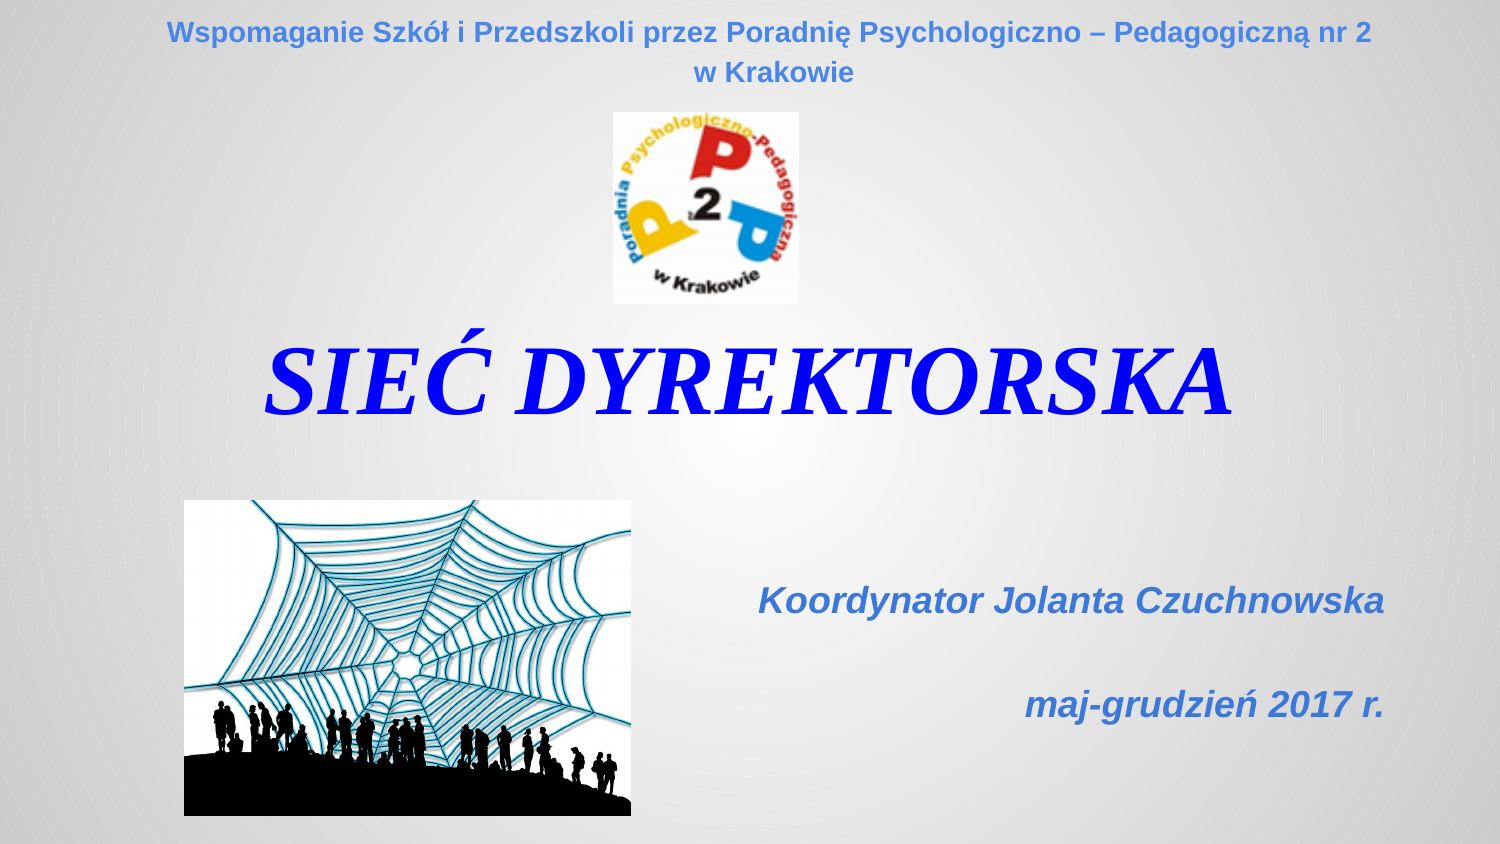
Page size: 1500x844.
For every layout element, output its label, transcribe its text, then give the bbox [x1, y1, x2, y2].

picture [184, 499, 632, 816]
text_box Koordynator Jolanta Czuchnowska maj-grudzień 2017 r. [37, 479, 1401, 816]
picture [613, 112, 799, 304]
subtitle Wspomaganie Szkół i Przedszkoli przez Poradnię Psychologiczno – Pedagogiczną nr 2 w Krakowie [12, 0, 1500, 760]
